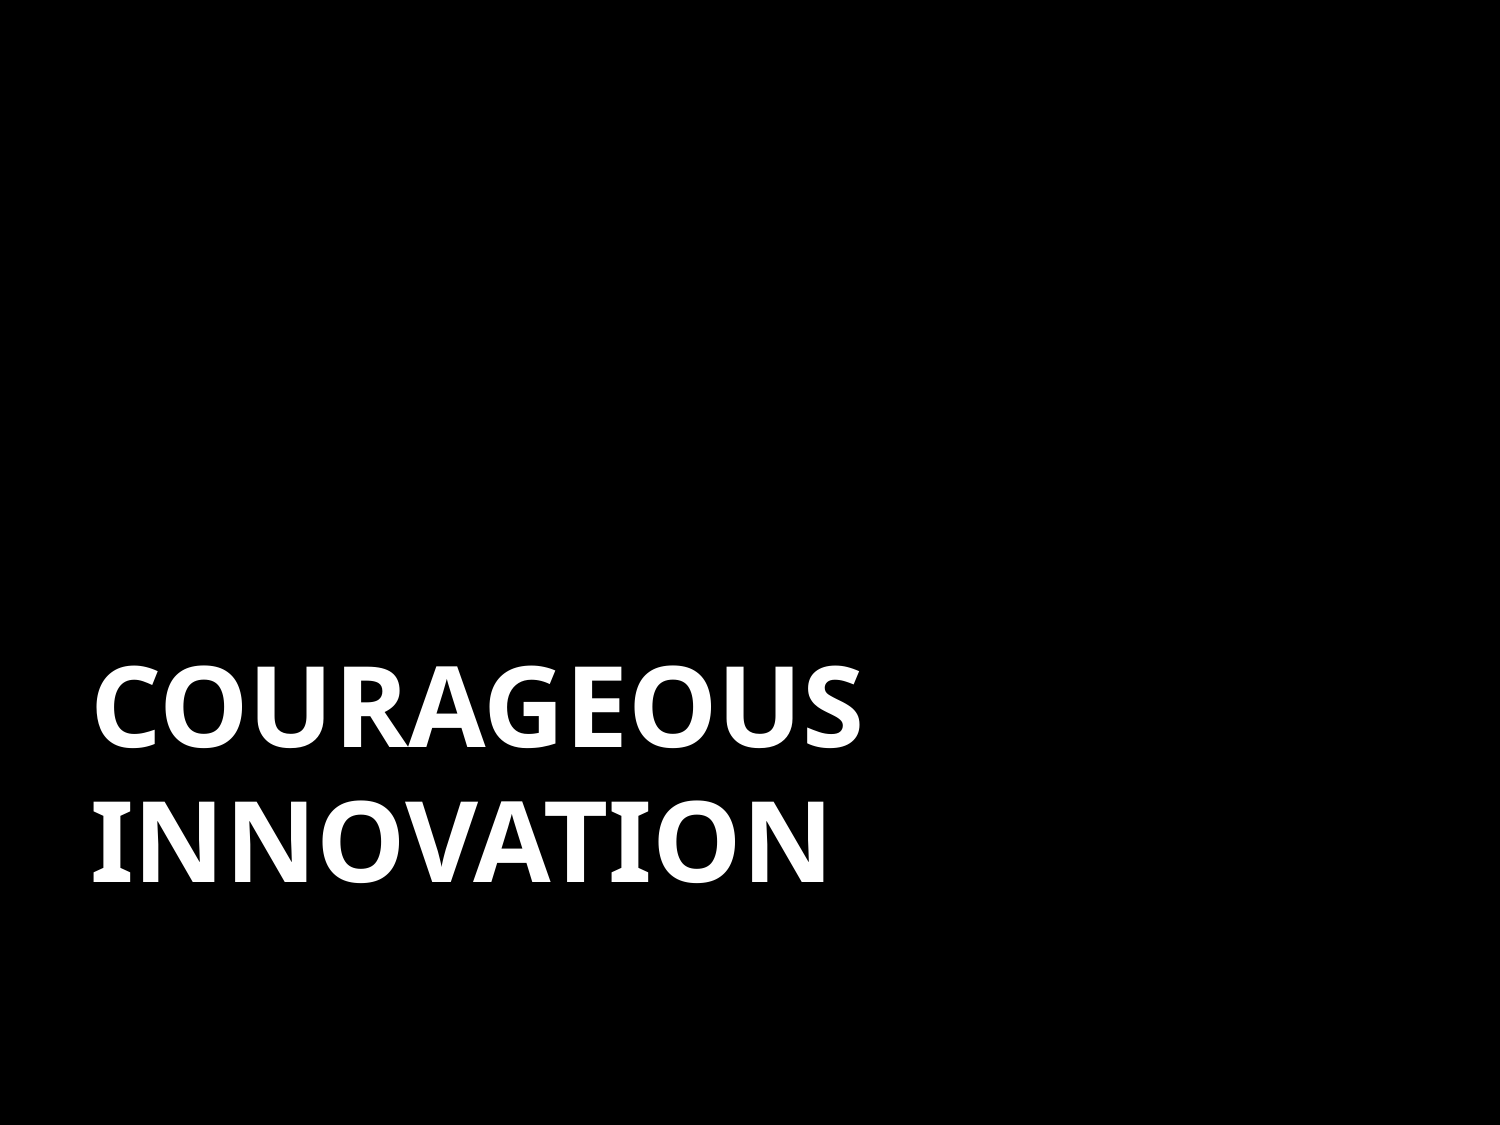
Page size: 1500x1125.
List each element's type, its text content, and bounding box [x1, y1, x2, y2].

title COURAGEOUS INNOVATION [75, 45, 1088, 913]
